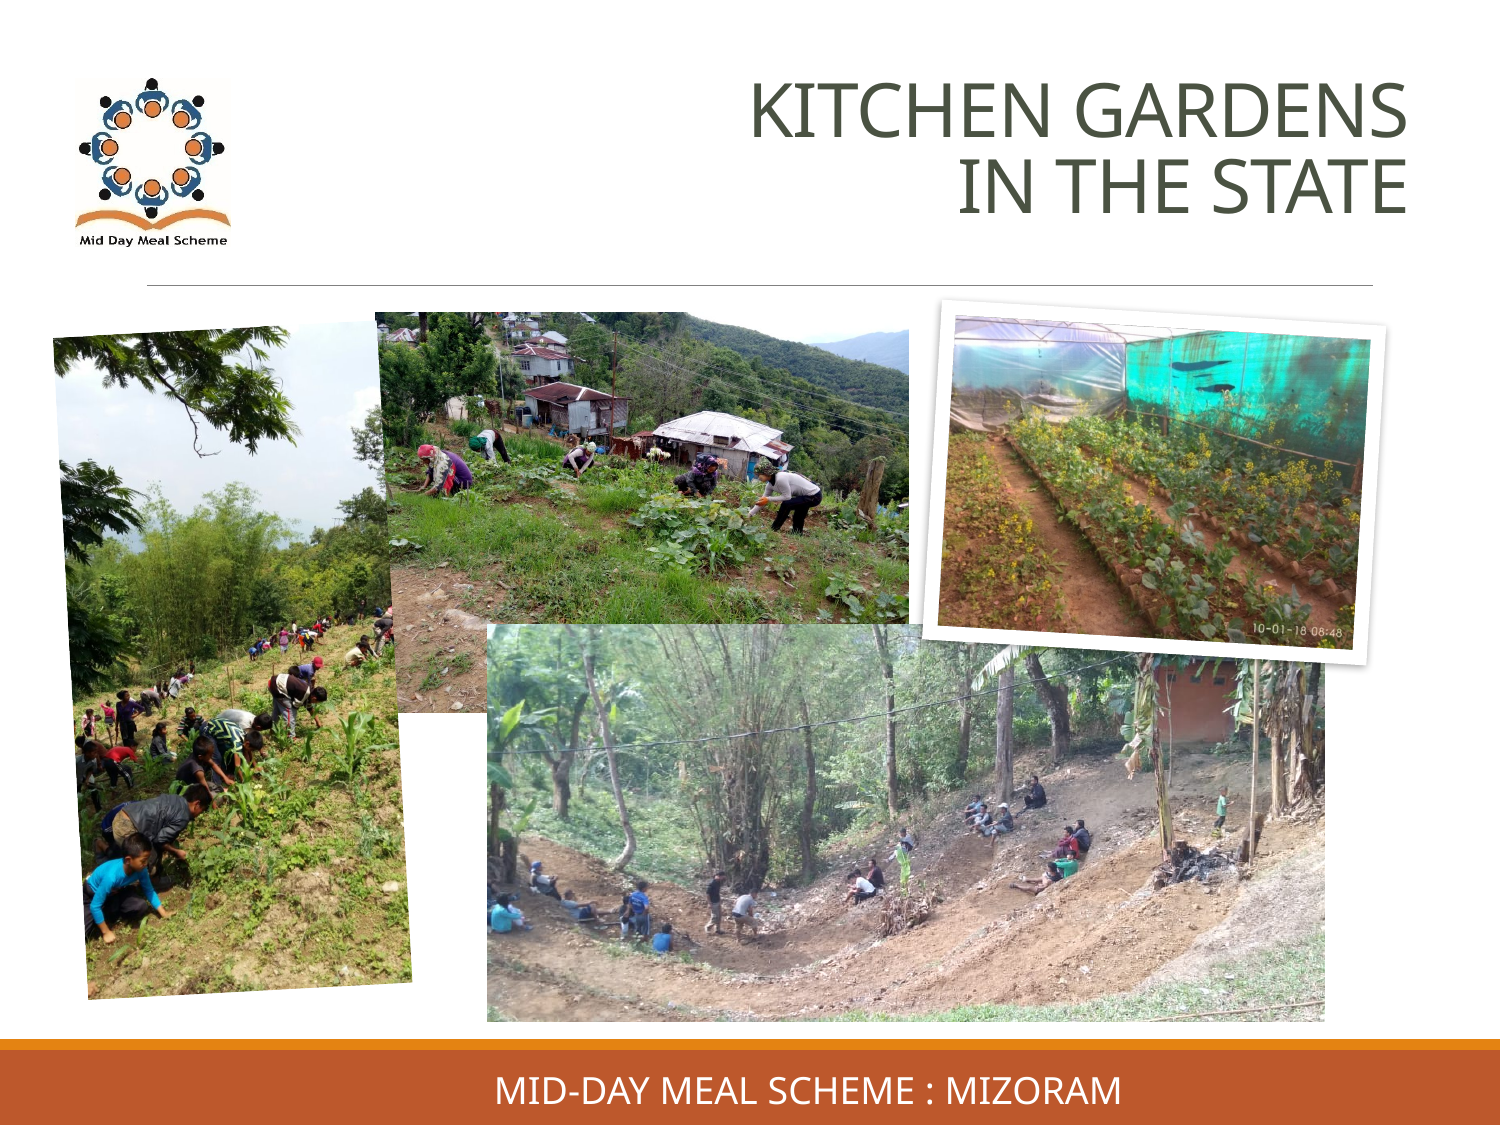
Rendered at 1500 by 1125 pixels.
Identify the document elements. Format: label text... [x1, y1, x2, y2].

footer Mid-Day Meal Scheme : MIZORAM [453, 1059, 1164, 1120]
title KITCHEN GARDENS IN THE STATE [239, 107, 1426, 237]
picture [74, 77, 231, 247]
picture [53, 311, 1370, 1023]
